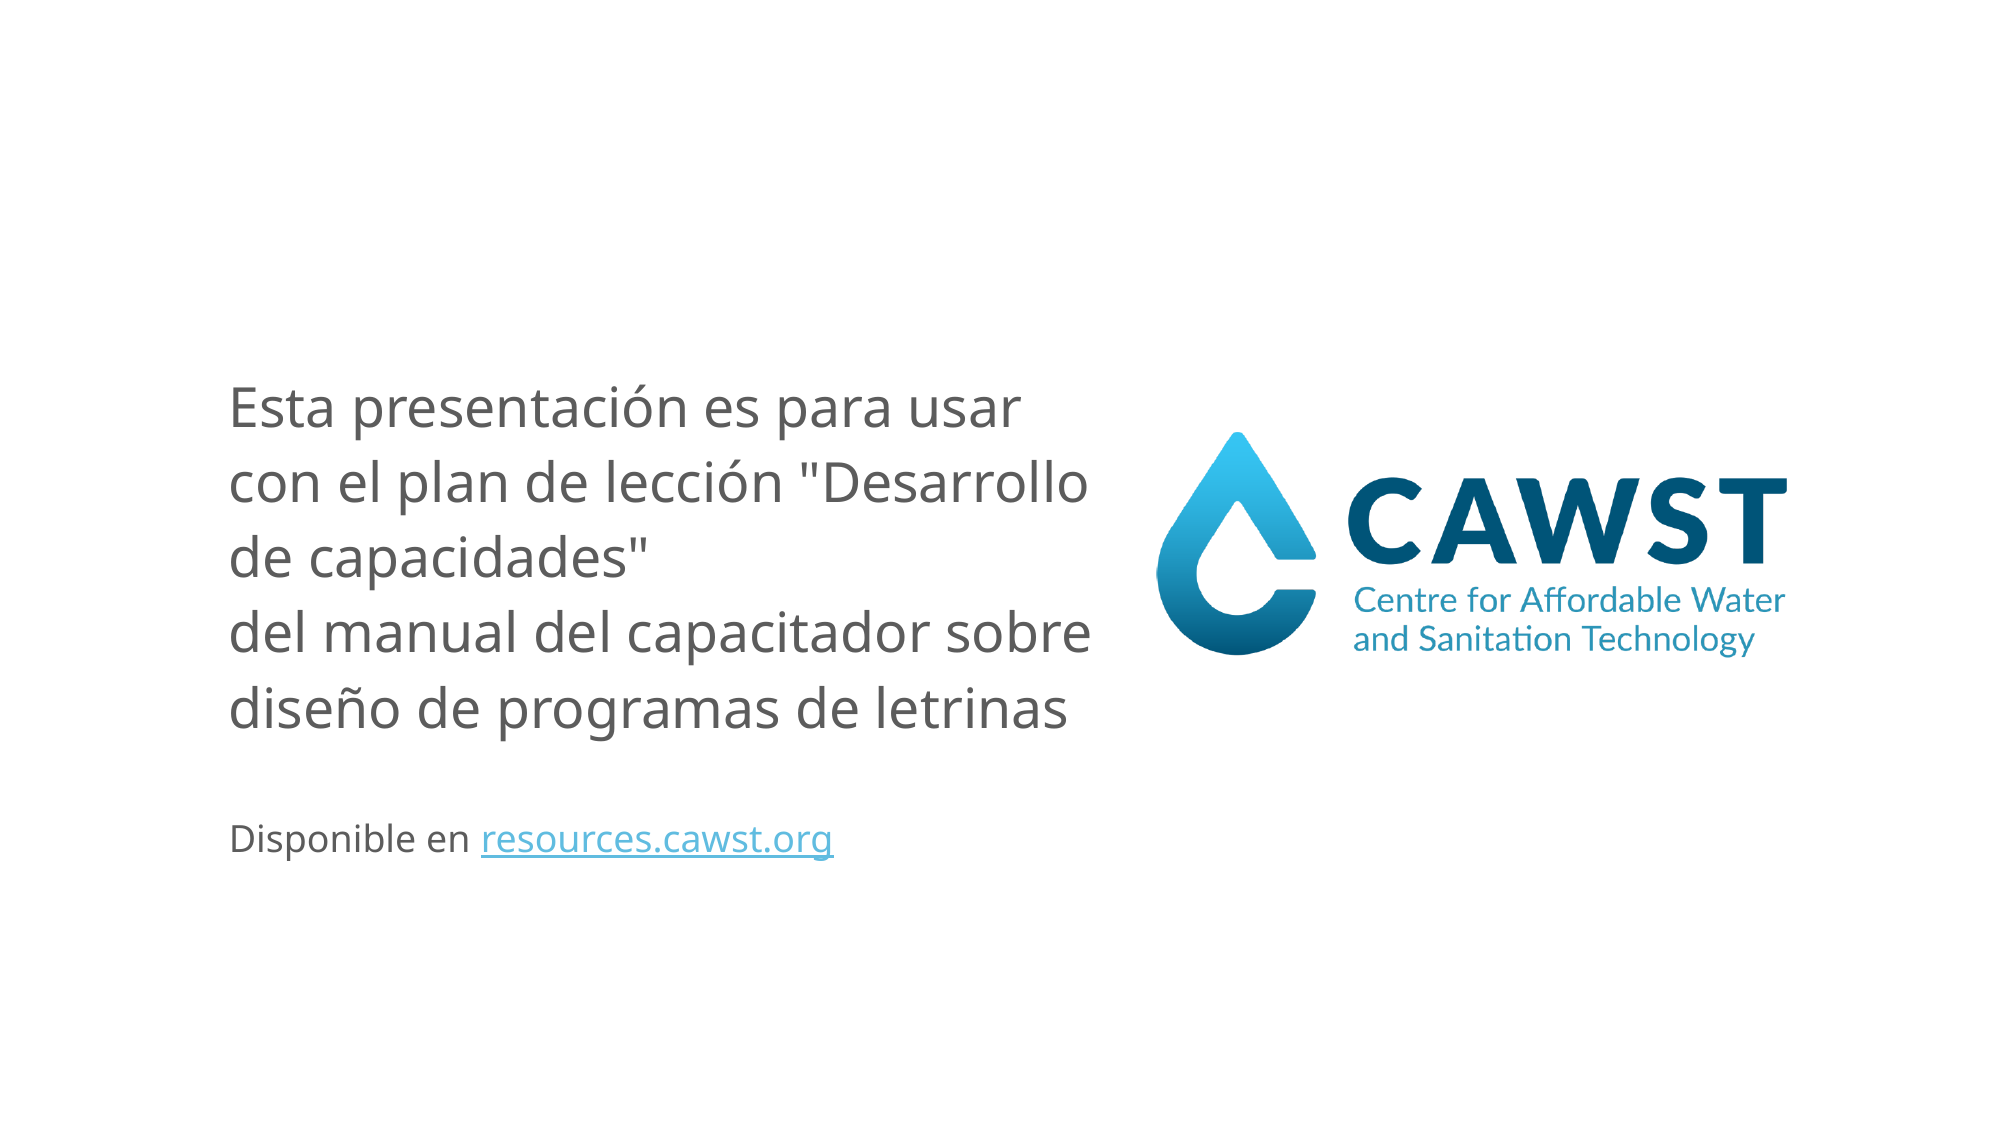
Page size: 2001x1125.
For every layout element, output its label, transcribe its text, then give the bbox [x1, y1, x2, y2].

list Disponible en resources.cawst.org [214, 781, 1100, 925]
list Esta presentación es para usar con el plan de lección "Desarrollo de capacidades" del manual del capacitador sobre diseño de programas de letrinas [214, 360, 1121, 780]
picture [1143, 422, 1819, 666]
